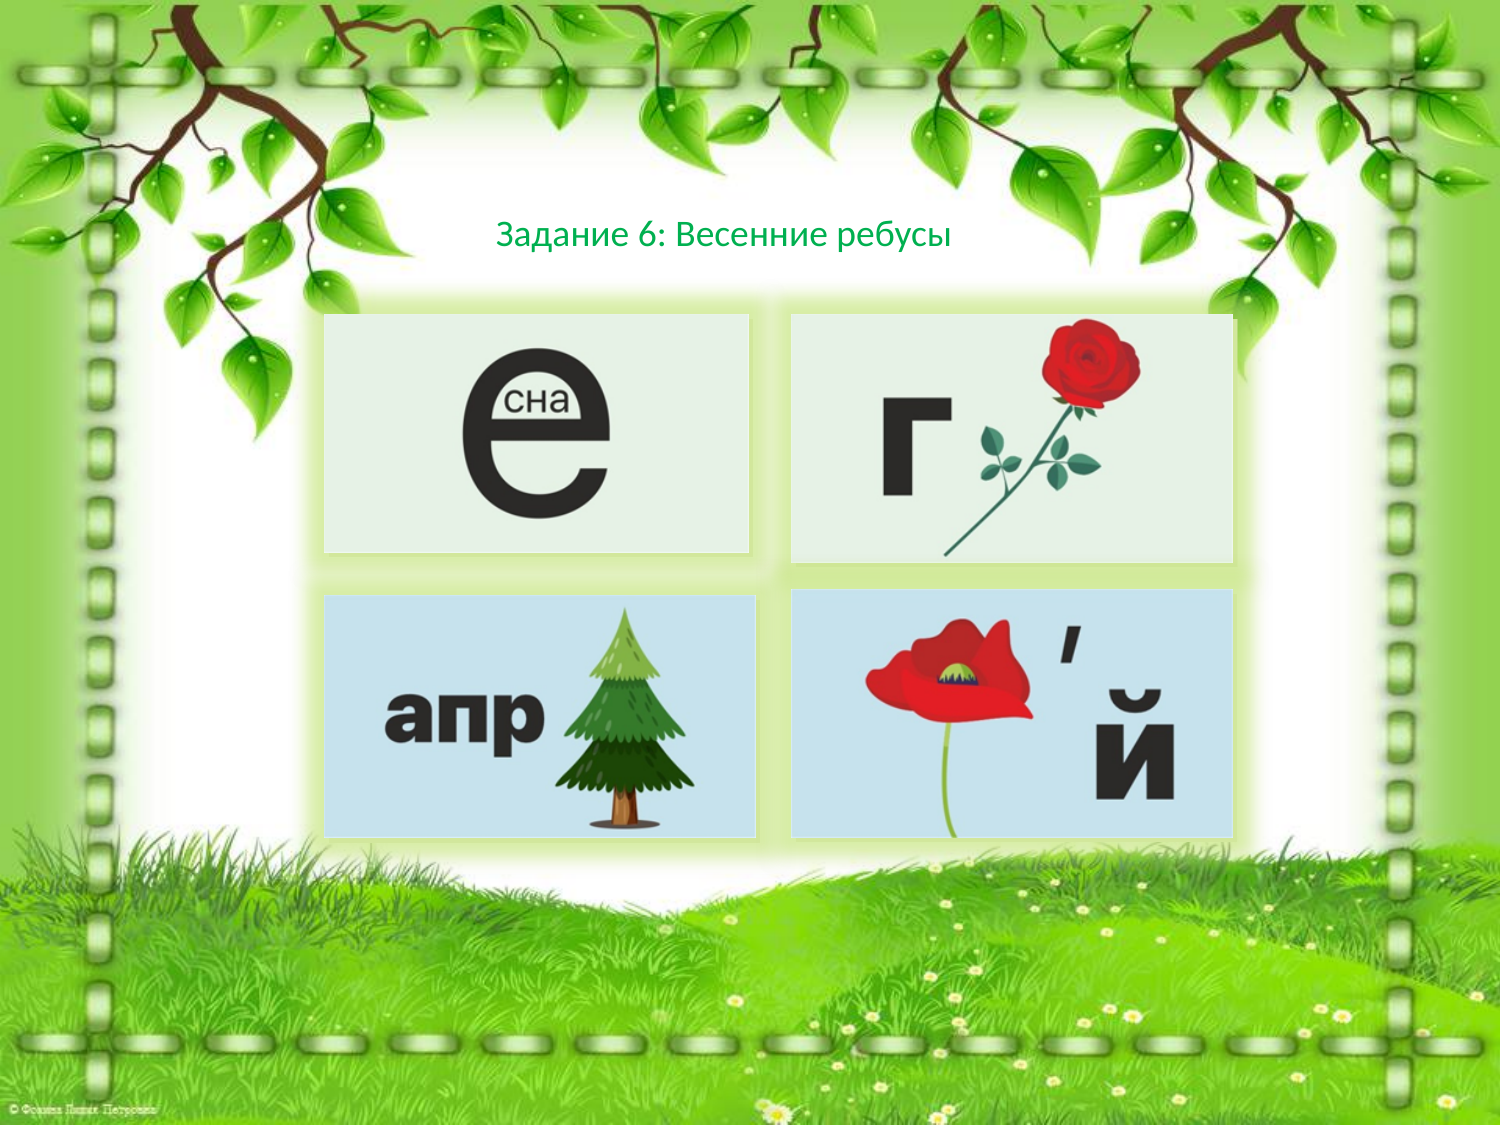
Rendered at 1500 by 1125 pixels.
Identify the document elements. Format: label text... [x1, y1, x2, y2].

picture [0, 0, 1500, 1125]
text_box Задание 6: Весенние ребусы [481, 201, 968, 262]
